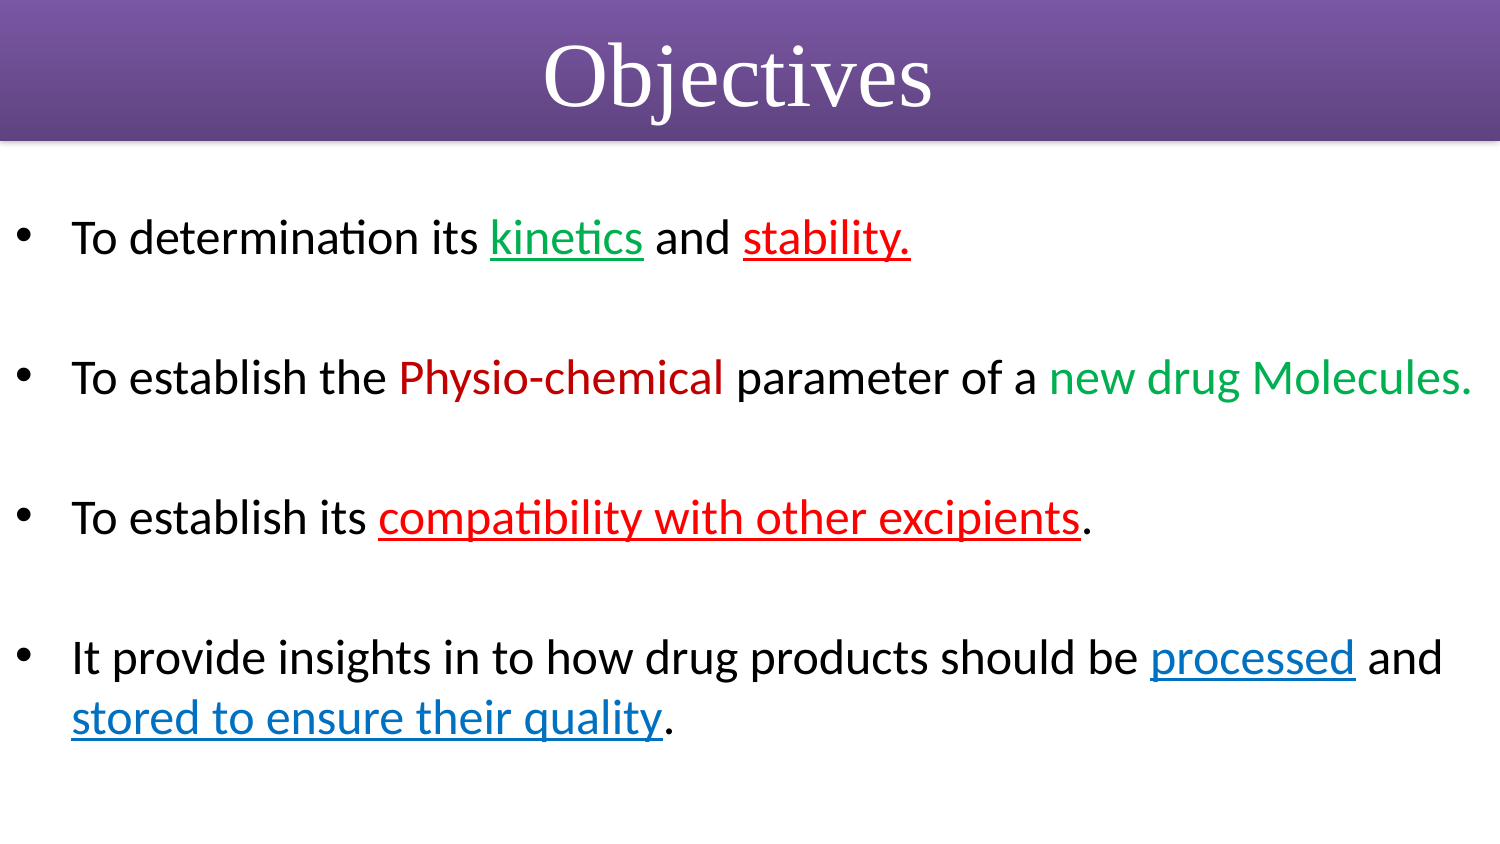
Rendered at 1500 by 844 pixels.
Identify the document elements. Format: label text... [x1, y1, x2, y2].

list To determination its kinetics and stability. To establish the Physio-chemical parameter of a new drug Molecules. To establish its compatibility with other excipients. It provide insights in to how drug products should be processed and stored to ensure their quality. [0, 196, 1500, 821]
title Objectives [0, 0, 1500, 141]
